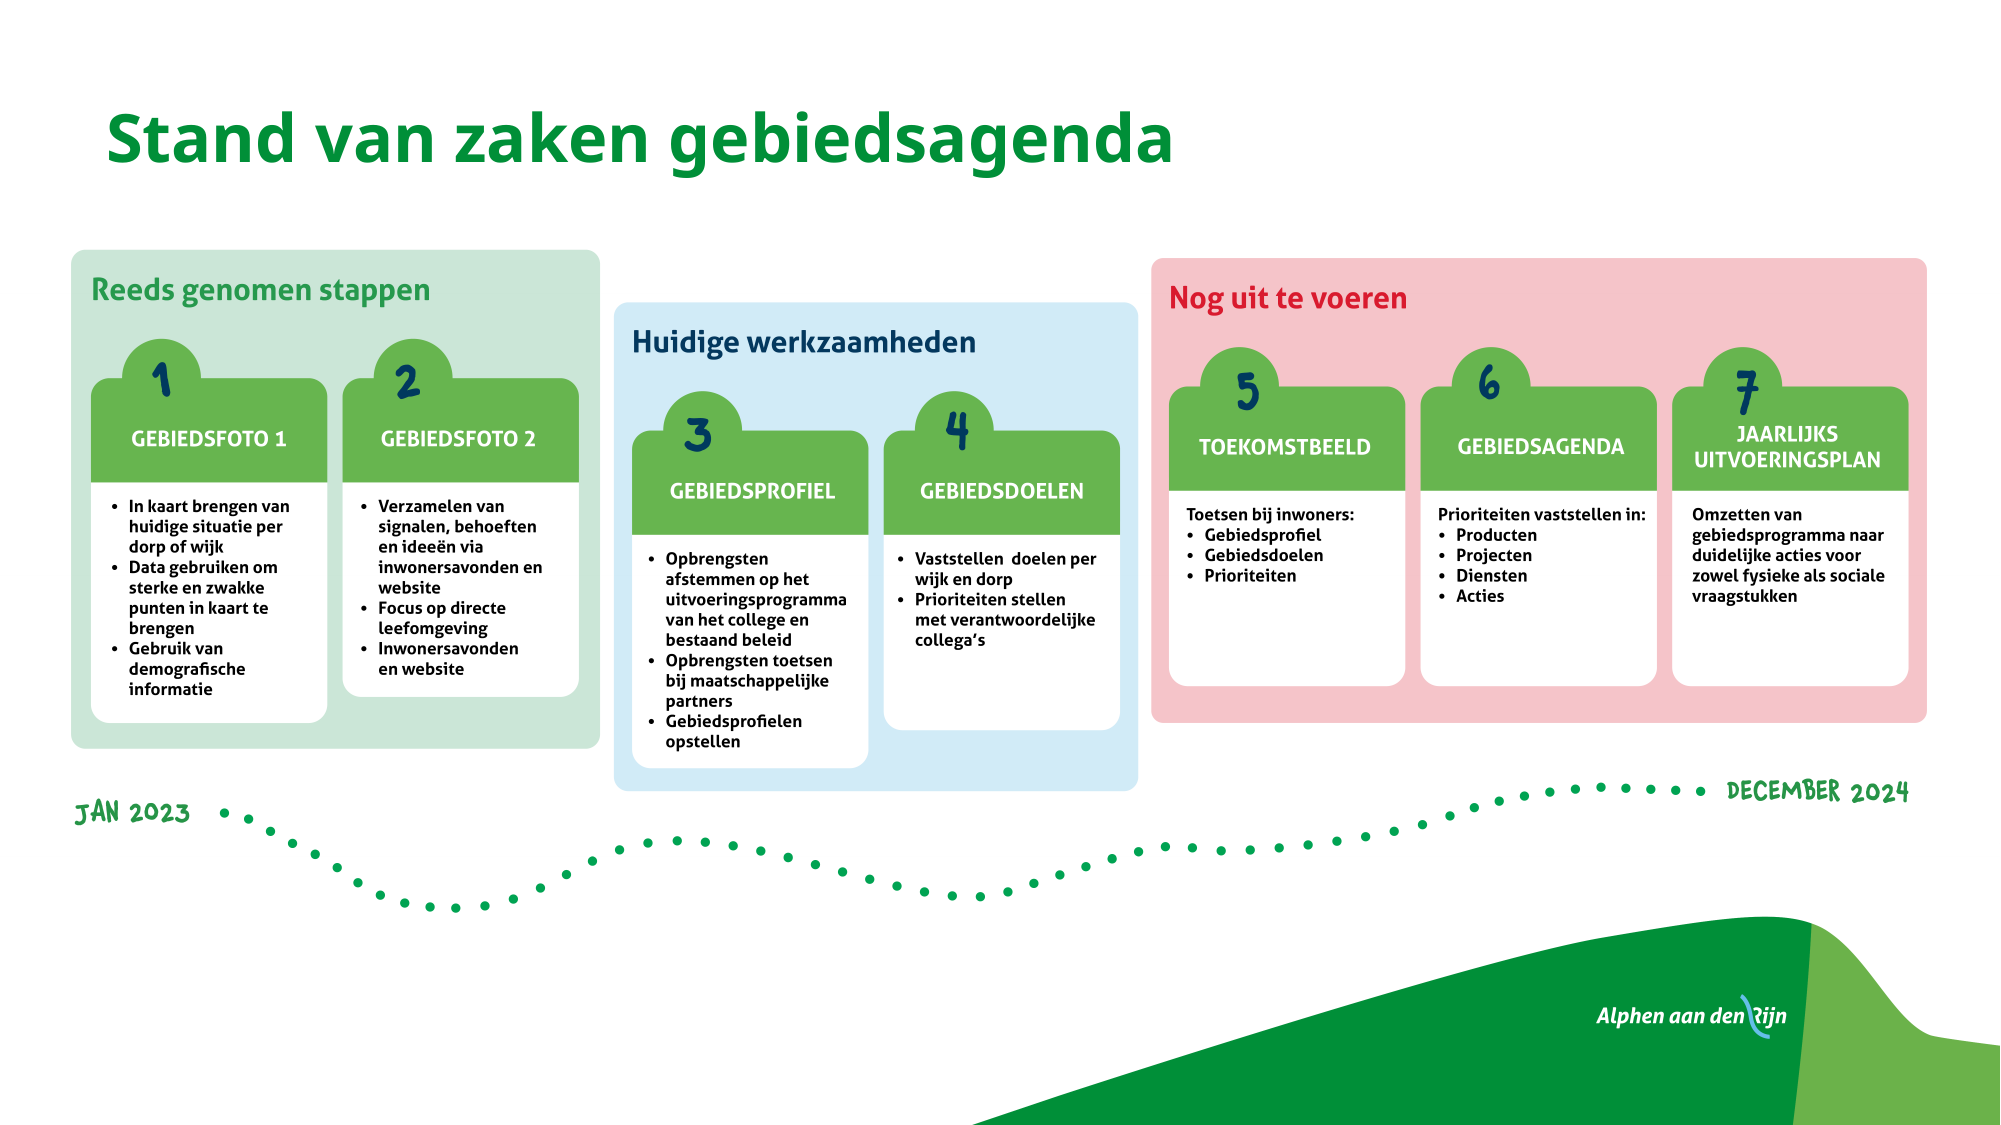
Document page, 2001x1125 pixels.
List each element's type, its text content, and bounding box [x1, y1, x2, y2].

text_box Stand van zaken gebiedsagenda [91, 88, 1322, 193]
picture [0, 0, 2000, 1125]
